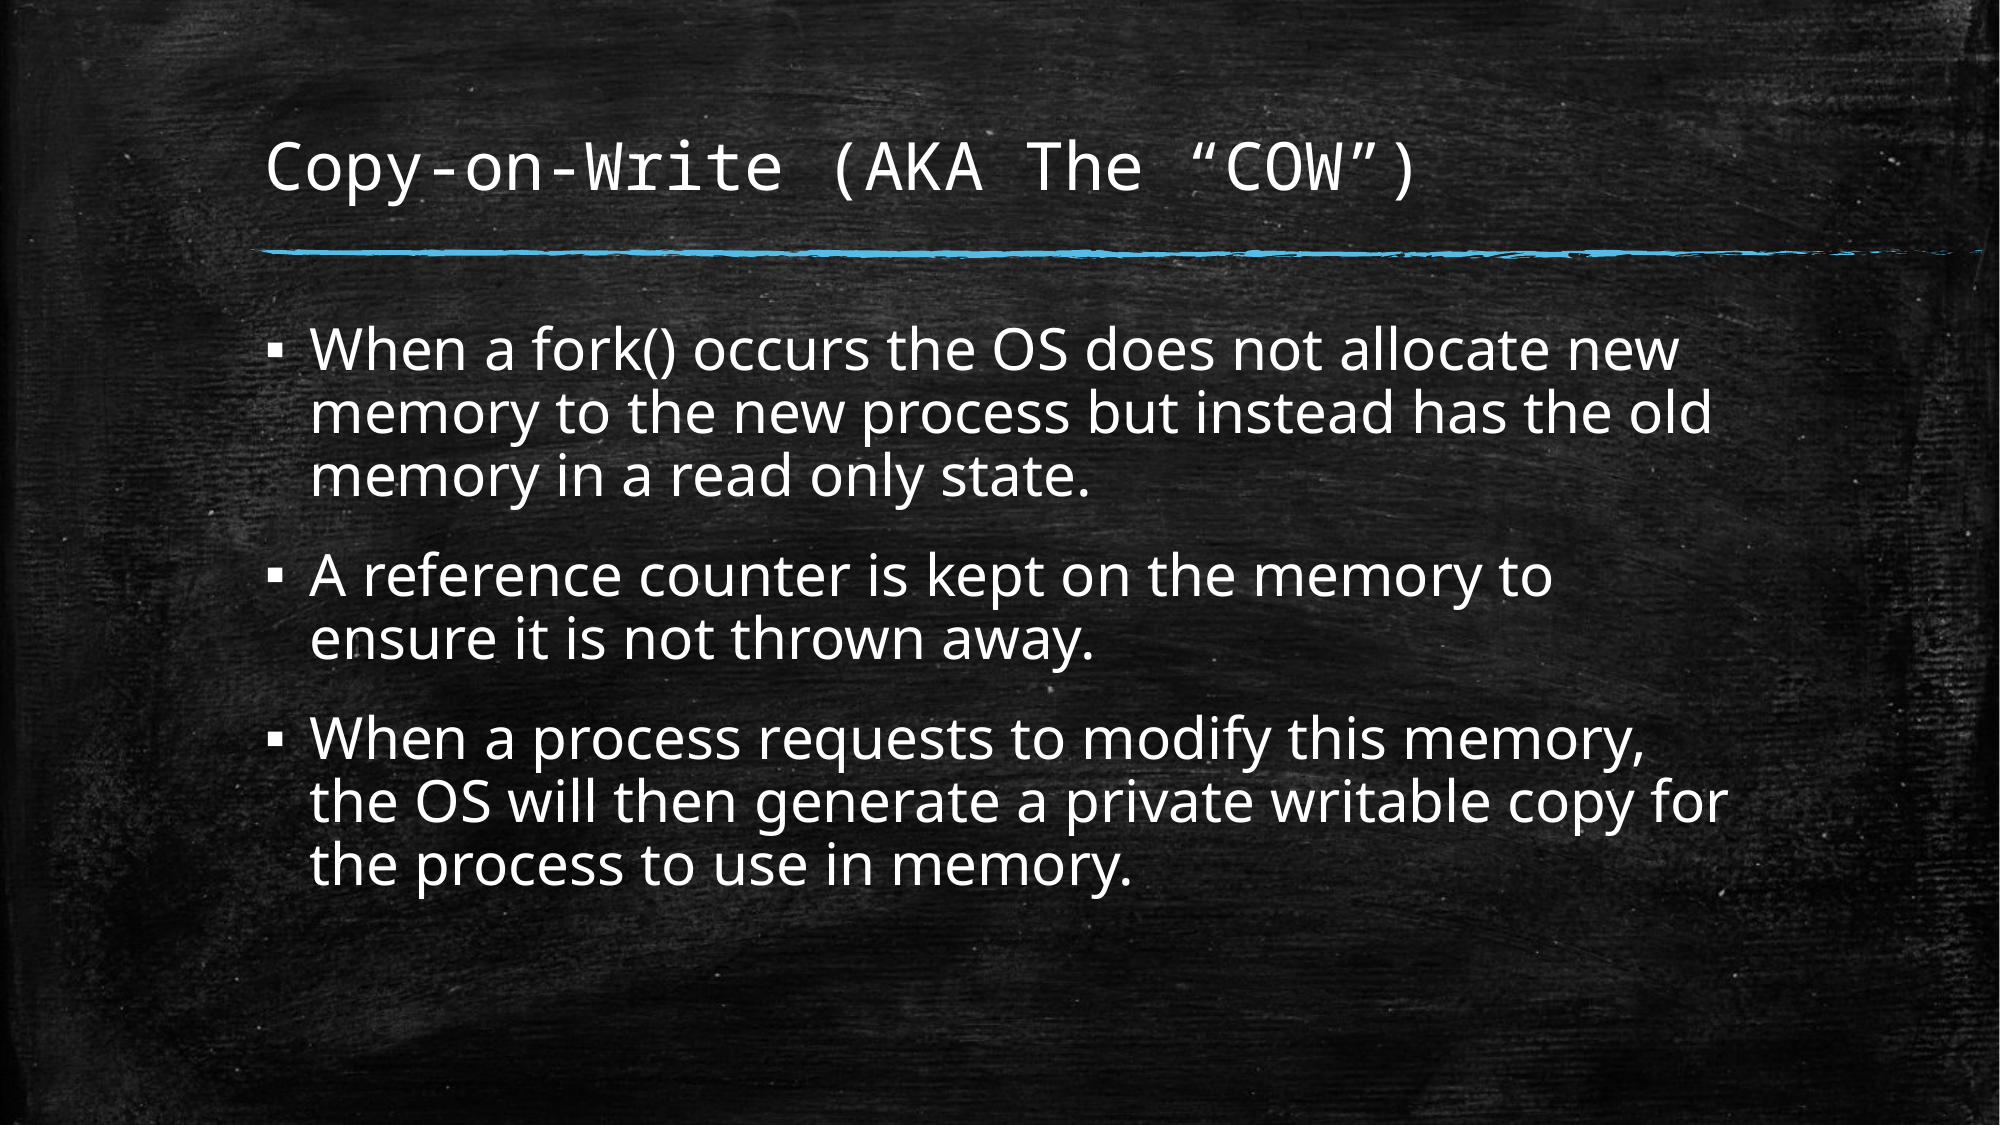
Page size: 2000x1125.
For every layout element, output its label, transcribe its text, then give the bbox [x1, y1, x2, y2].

list When a fork() occurs the OS does not allocate new memory to the new process but instead has the old memory in a read only state. A reference counter is kept on the memory to ensure it is not thrown away. When a process requests to modify this memory, the OS will then generate a private writable copy for the process to use in memory. [249, 312, 1750, 1013]
title Copy-on-Write (AKA The “COW”) [249, 45, 1750, 213]
